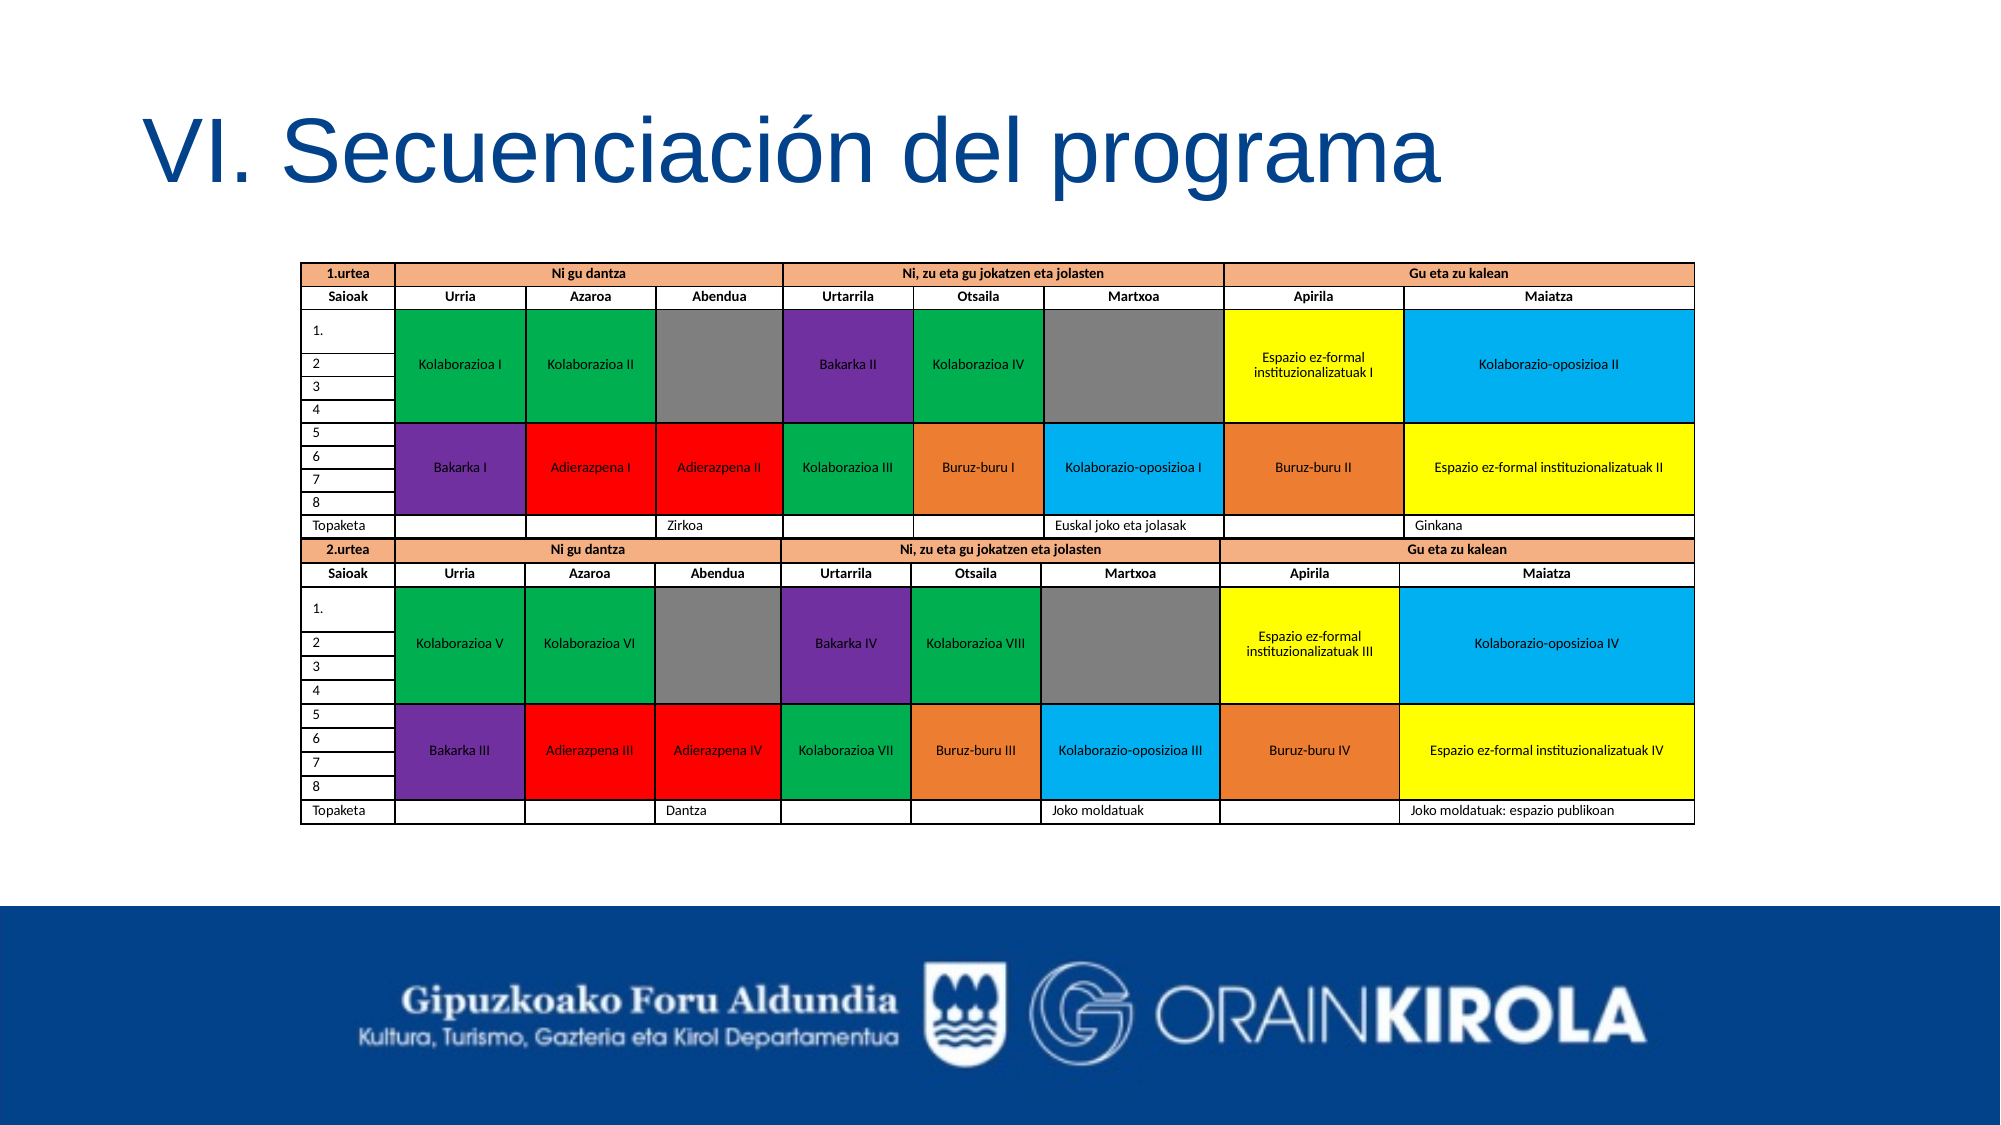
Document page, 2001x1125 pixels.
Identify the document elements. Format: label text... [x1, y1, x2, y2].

table_cell Ginkana [1405, 516, 1694, 537]
table_cell Kolaborazioa IV [914, 310, 1043, 422]
table_cell Topaketa [302, 801, 394, 823]
table_cell 6 [302, 447, 394, 468]
table_cell [657, 310, 782, 422]
table_cell 8 [302, 493, 394, 514]
table_cell Apirila [1225, 287, 1403, 309]
table_cell Kolaborazioa V [396, 588, 524, 703]
table_cell Saioak [302, 564, 394, 586]
text_box [397, 175, 1579, 262]
table_cell [396, 801, 524, 823]
table_cell 3 [302, 377, 394, 399]
table_cell [1045, 310, 1223, 422]
table_cell [1225, 516, 1403, 537]
table_cell 8 [302, 777, 394, 799]
table_cell Urria [396, 287, 525, 309]
table_cell Kolaborazio-oposizioa II [1405, 310, 1694, 422]
picture [0, 906, 2000, 1125]
table_cell Adierazpena IV [656, 705, 780, 799]
table_cell Urtarrila [782, 564, 910, 586]
table_cell Bakarka IV [782, 588, 910, 703]
table_cell Buruz-buru III [912, 705, 1040, 799]
table_header Ni, zu eta gu jokatzen eta jolasten [784, 264, 1223, 286]
table_cell Bakarka II [784, 310, 913, 422]
table_cell 3 [302, 657, 394, 679]
table_cell Joko moldatuak: espazio publikoan [1400, 801, 1694, 823]
table_cell 4 [302, 681, 394, 703]
table_cell [1221, 801, 1399, 823]
table_cell Martxoa [1042, 564, 1219, 586]
table_cell Buruz-buru I [914, 424, 1043, 514]
table_cell Azaroa [527, 287, 655, 309]
table_cell Joko moldatuak [1042, 801, 1219, 823]
table_cell Kolaborazioa II [527, 310, 655, 422]
table_cell Espazio ez-formal instituzionalizatuak IV [1400, 705, 1694, 799]
table_cell Kolaborazio-oposizioa I [1045, 424, 1223, 514]
table_cell 2 [302, 633, 394, 655]
table_cell Kolaborazioa III [784, 424, 913, 514]
table_cell 1. [302, 310, 394, 353]
table_cell Kolaborazioa VI [526, 588, 654, 703]
table_cell [396, 516, 525, 537]
table_cell Topaketa [302, 516, 394, 537]
table_cell Espazio ez-formal instituzionalizatuak I [1225, 310, 1403, 422]
table_cell Urtarrila [784, 287, 913, 309]
table_cell [914, 516, 1043, 537]
table_cell [782, 801, 910, 823]
table_cell Dantza [656, 801, 780, 823]
table_cell Bakarka I [396, 424, 525, 514]
table_cell 2 [302, 354, 394, 376]
table_cell Martxoa [1045, 287, 1223, 309]
table_cell Apirila [1221, 564, 1399, 586]
table_header Ni, zu eta gu jokatzen eta jolasten [782, 540, 1219, 562]
table_cell 5 [302, 424, 394, 445]
table_cell Adierazpena III [526, 705, 654, 799]
table_header 2.urtea [302, 540, 394, 562]
table_header Gu eta zu kalean [1221, 540, 1694, 562]
table_cell Maiatza [1400, 564, 1694, 586]
table_cell Buruz-buru II [1225, 424, 1403, 514]
table_cell Bakarka III [396, 705, 524, 799]
table_cell 7 [302, 470, 394, 491]
table_cell Otsaila [914, 287, 1043, 309]
table_cell Kolaborazio-oposizioa III [1042, 705, 1219, 799]
table_cell 1. [302, 588, 394, 631]
table_cell 7 [302, 753, 394, 775]
table_cell Abendua [656, 564, 780, 586]
table_cell Abendua [657, 287, 782, 309]
table_cell Saioak [302, 287, 394, 309]
table_cell Kolaborazioa VII [782, 705, 910, 799]
table_cell 4 [302, 401, 394, 422]
table_cell [526, 801, 654, 823]
table_header Ni gu dantza [396, 540, 780, 562]
table_cell Azaroa [526, 564, 654, 586]
table_cell Maiatza [1405, 287, 1694, 309]
table_cell [784, 516, 913, 537]
table_cell 5 [302, 705, 394, 727]
table_cell Adierazpena II [657, 424, 782, 514]
table_cell Urria [396, 564, 524, 586]
table_cell Kolaborazioa I [396, 310, 525, 422]
table_cell [912, 801, 1040, 823]
table_cell Buruz-buru IV [1221, 705, 1399, 799]
table_cell Espazio ez-formal instituzionalizatuak III [1221, 588, 1399, 703]
table_cell Adierazpena I [527, 424, 655, 514]
table_cell Euskal joko eta jolasak [1045, 516, 1223, 537]
table_cell 6 [302, 729, 394, 751]
table_cell Zirkoa [657, 516, 782, 537]
table_header Gu eta zu kalean [1225, 264, 1694, 286]
table_cell Kolaborazio-oposizioa IV [1400, 588, 1694, 703]
table_cell Kolaborazioa VIII [912, 588, 1040, 703]
table_cell Otsaila [912, 564, 1040, 586]
table_cell [527, 516, 655, 537]
table_header Ni gu dantza [396, 264, 782, 286]
text_box VI. Secuenciación del programa [128, 83, 1494, 209]
table_cell [1042, 588, 1219, 703]
table_cell [656, 588, 780, 703]
table_header 1.urtea [302, 264, 394, 286]
table_cell Espazio ez-formal instituzionalizatuak II [1405, 424, 1694, 514]
